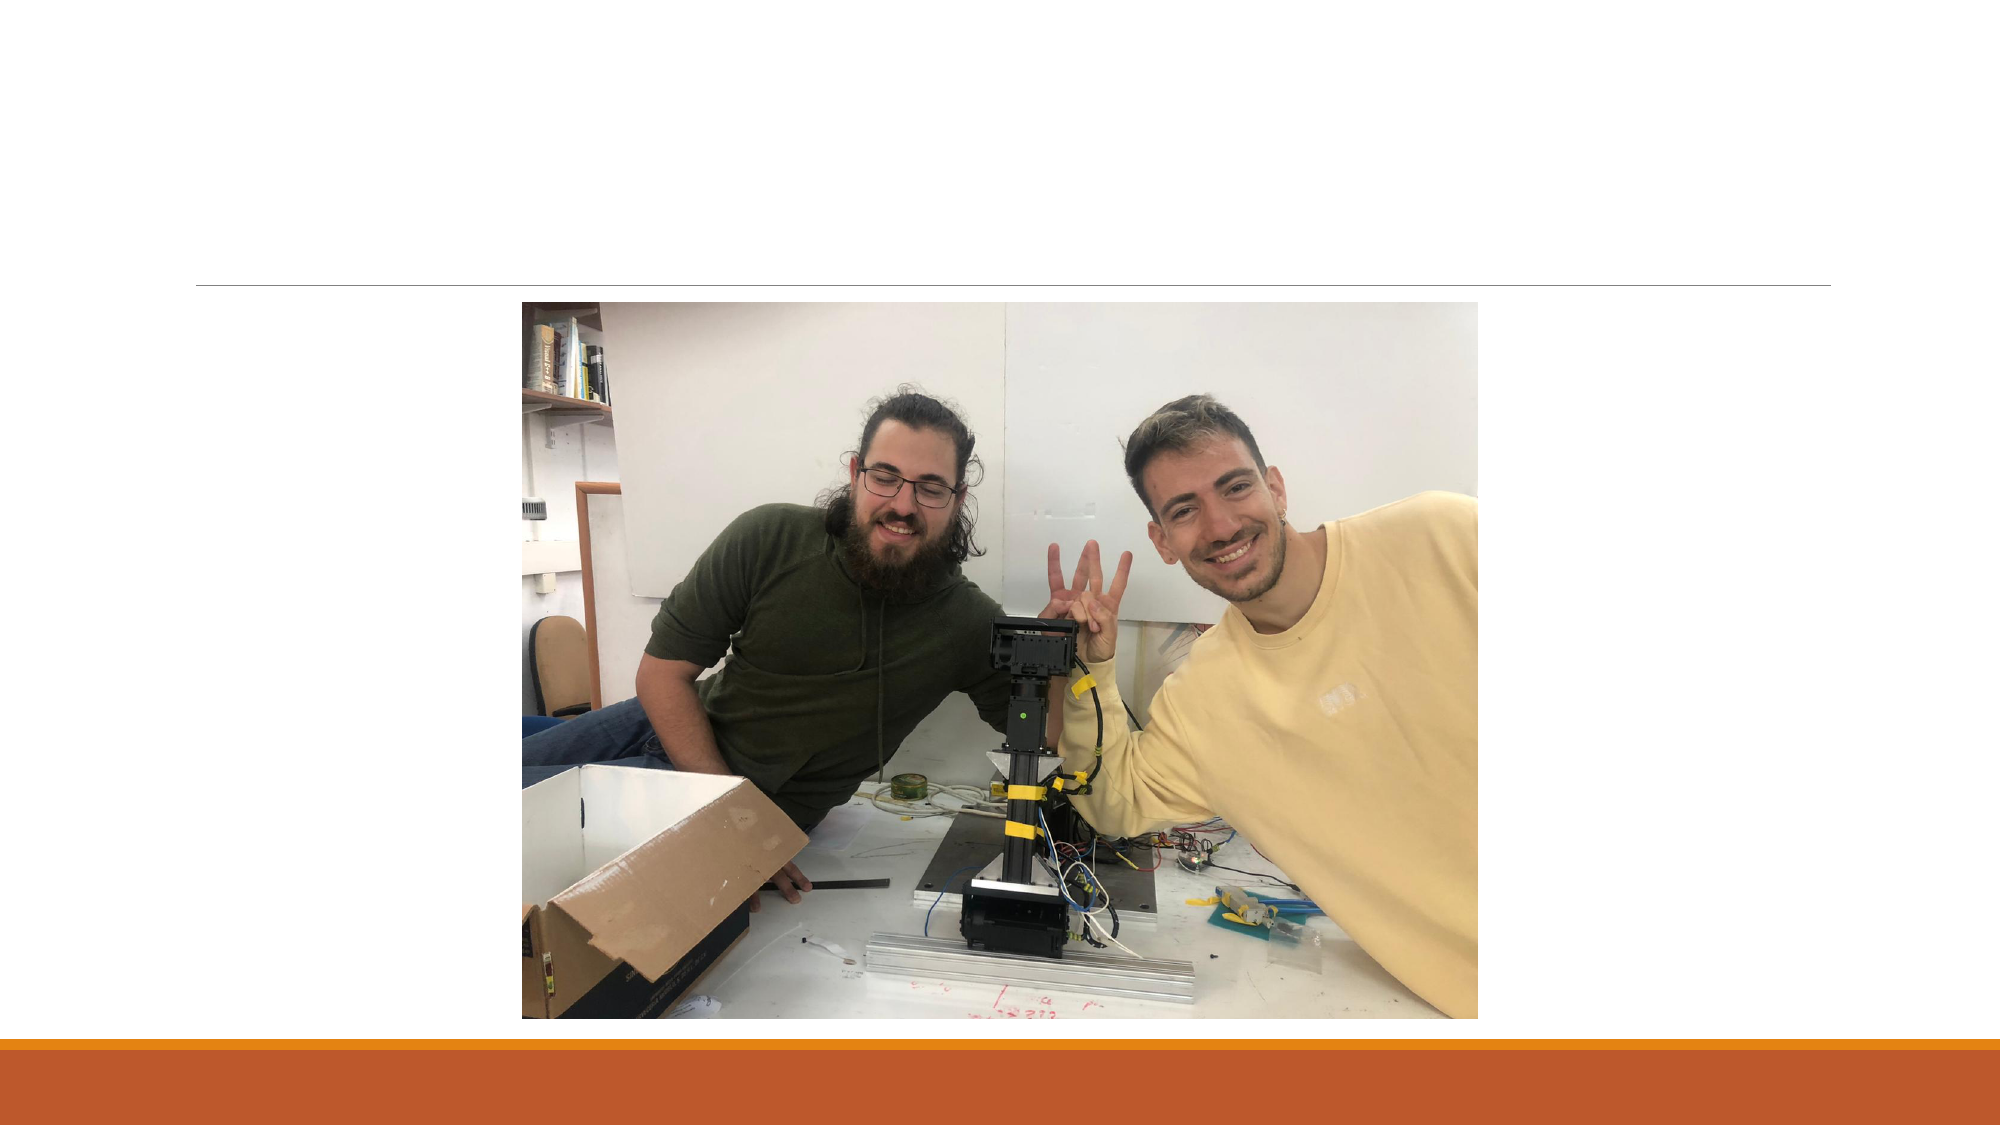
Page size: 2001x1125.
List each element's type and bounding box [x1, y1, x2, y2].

picture [521, 302, 1479, 1020]
